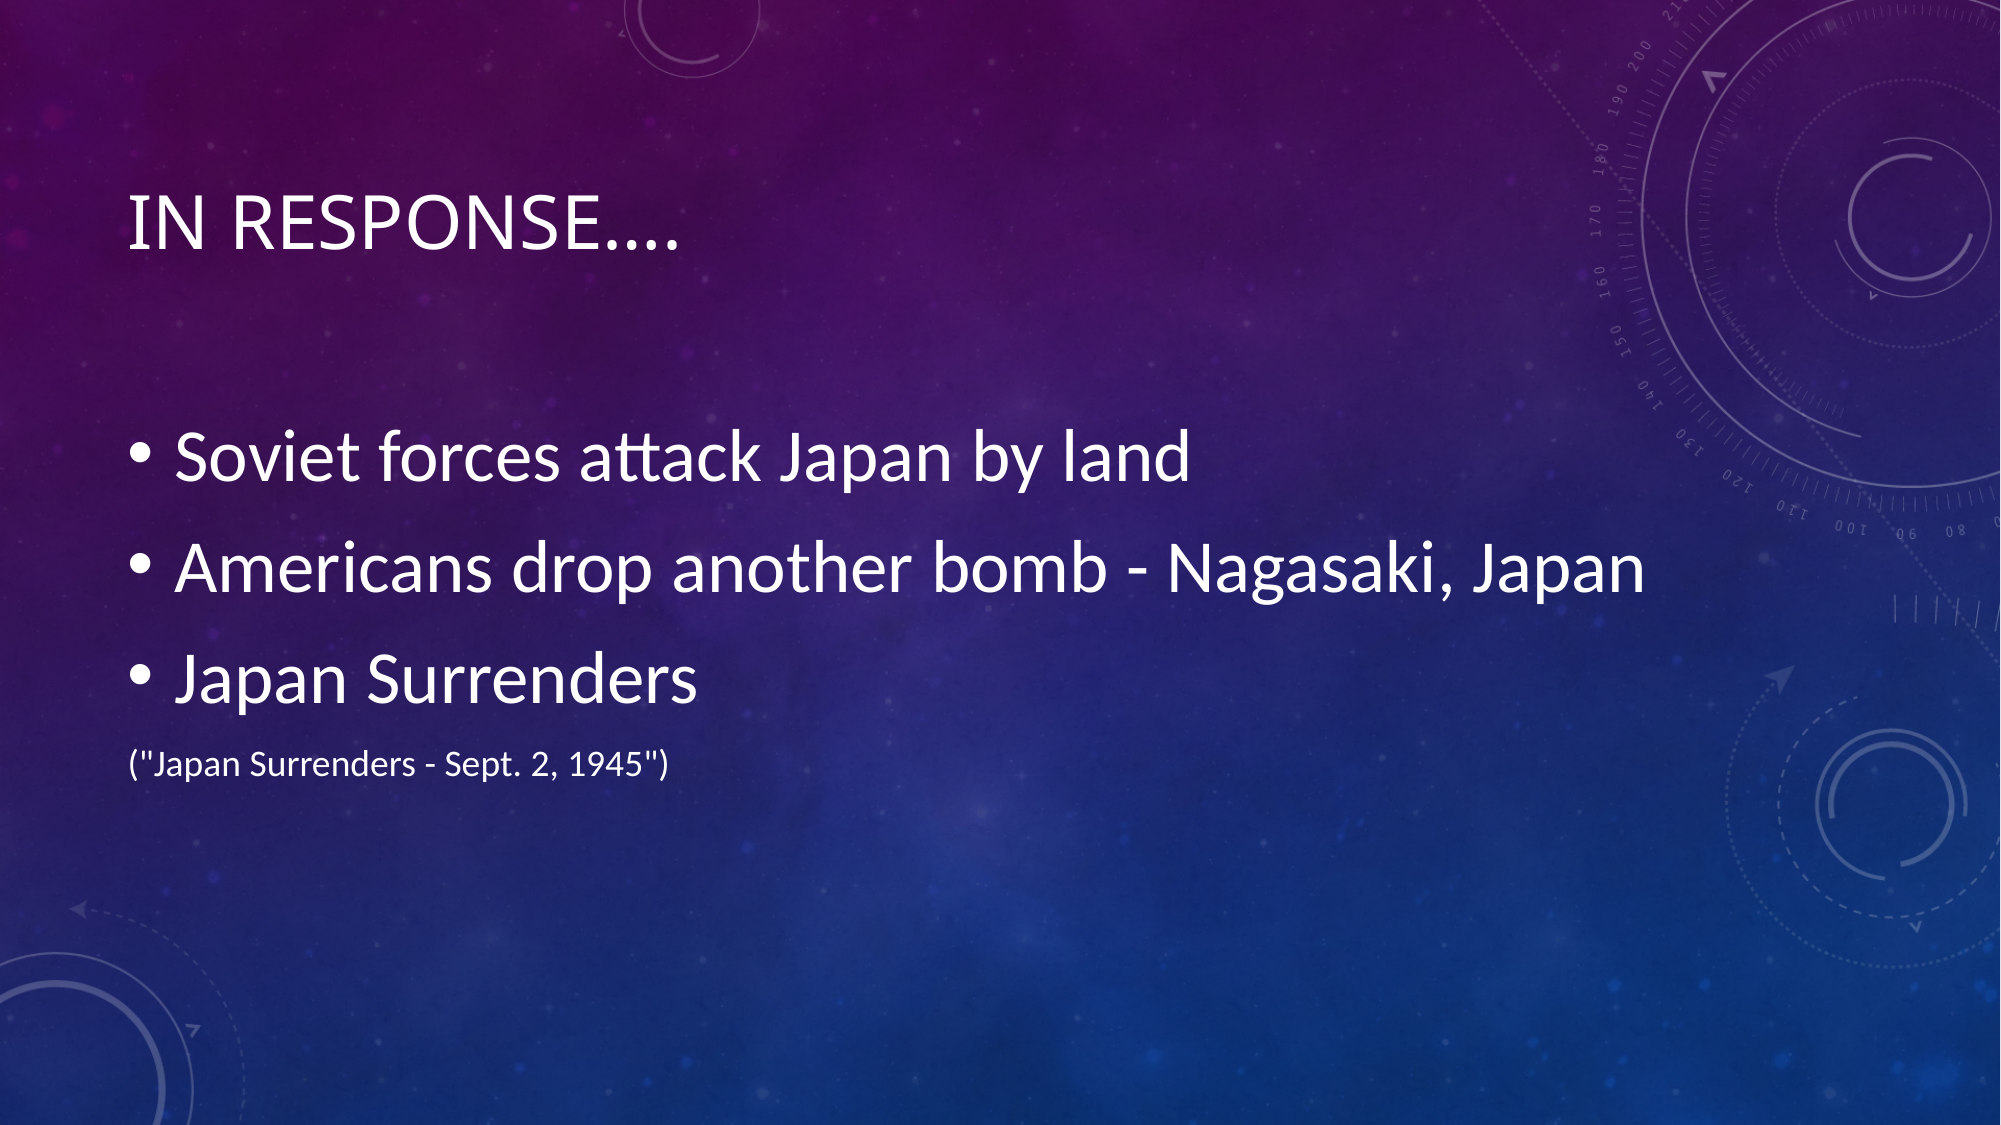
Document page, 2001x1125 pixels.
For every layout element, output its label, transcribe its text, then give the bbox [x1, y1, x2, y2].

list Soviet forces attack Japan by land Americans drop another bomb - Nagasaki, Japan Japan Surrenders ("Japan Surrenders - Sept. 2, 1945") [112, 351, 1775, 950]
title In Response…. [112, 99, 1775, 339]
picture [0, 0, 2001, 1125]
